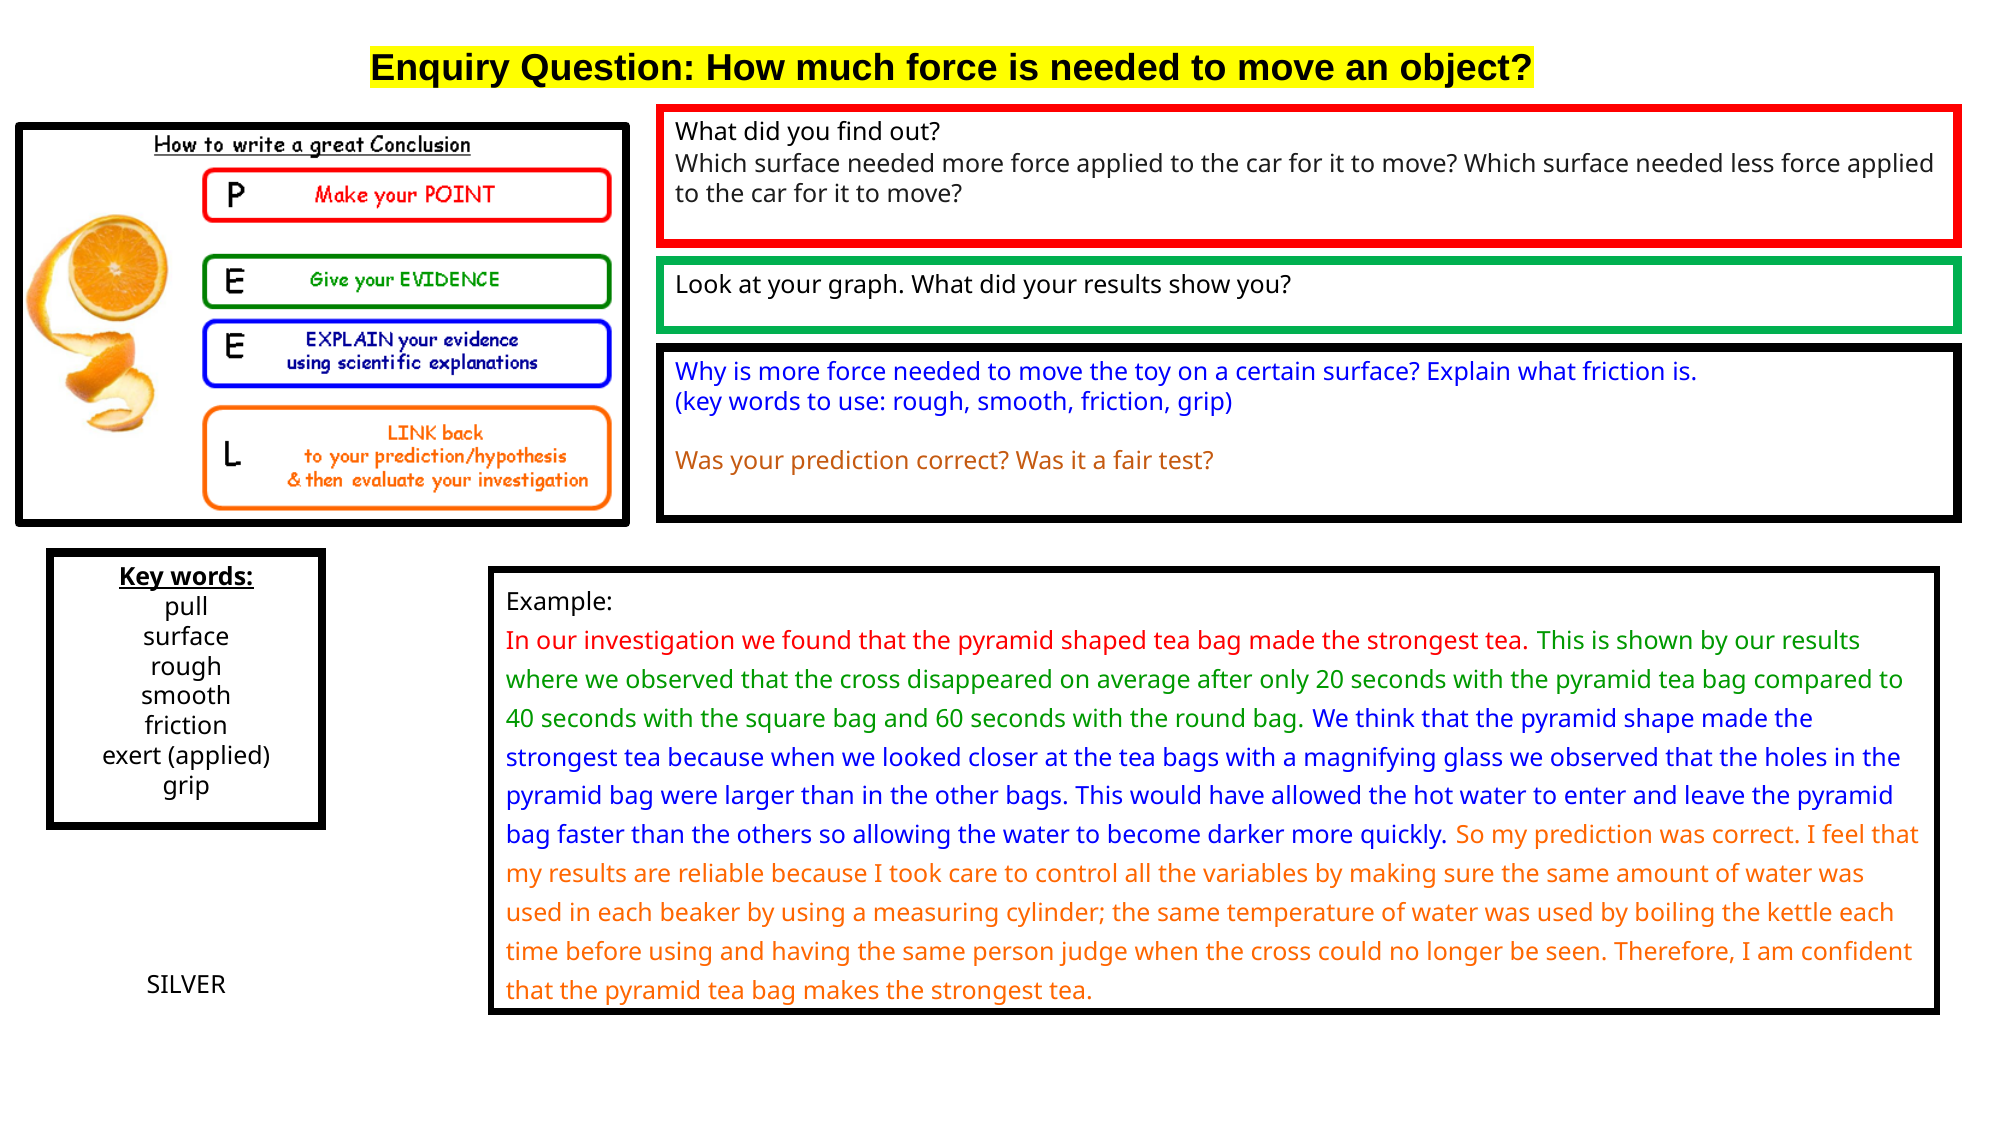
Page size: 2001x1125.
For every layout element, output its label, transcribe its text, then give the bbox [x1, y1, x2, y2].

text_box SILVER [50, 961, 323, 1029]
text_box Key words: pull surface rough smooth friction exert (applied) grip [50, 552, 323, 827]
text_box Why is more force needed to move the toy on a certain surface? Explain what friction is. (key words to use: rough, smooth, friction, grip) Was your prediction correct? Was it a fair test? [660, 347, 1958, 519]
text_box What did you find out? Which surface needed more force applied to the car for it to move? Which surface needed less force applied to the car for it to move? [660, 108, 1958, 244]
text_box Look at your graph. What did your results show you? [660, 260, 1958, 331]
picture [22, 129, 622, 520]
text_box Example: In our investigation we found that the pyramid shaped tea bag made the strongest tea. This is shown by our results where we observed that the cross disappeared on average after only 20 seconds with the pyramid tea bag compared to 40 seconds with the square bag and 60 seconds with the round bag. We think that the pyramid shape made the strongest tea because when we looked closer at the tea bags with a magnifying glass we observed that the holes in the pyramid bag were larger than in the other bags. This would have allowed the hot water to enter and leave the pyramid bag faster than the others so allowing the water to become darker more quickly. So my prediction was correct. I feel that my results are reliable because I took care to control all the variables by making sure the same amount of water was used in each beaker by using a measuring cylinder; the same temperature of water was used by boiling the kettle each time before using and having the same person judge when the cross could no longer be seen. Therefore, I am confident that the pyramid tea bag makes the strongest tea. [490, 569, 1938, 1012]
text_box Enquiry Question: How much force is needed to move an object? [291, 35, 1613, 96]
